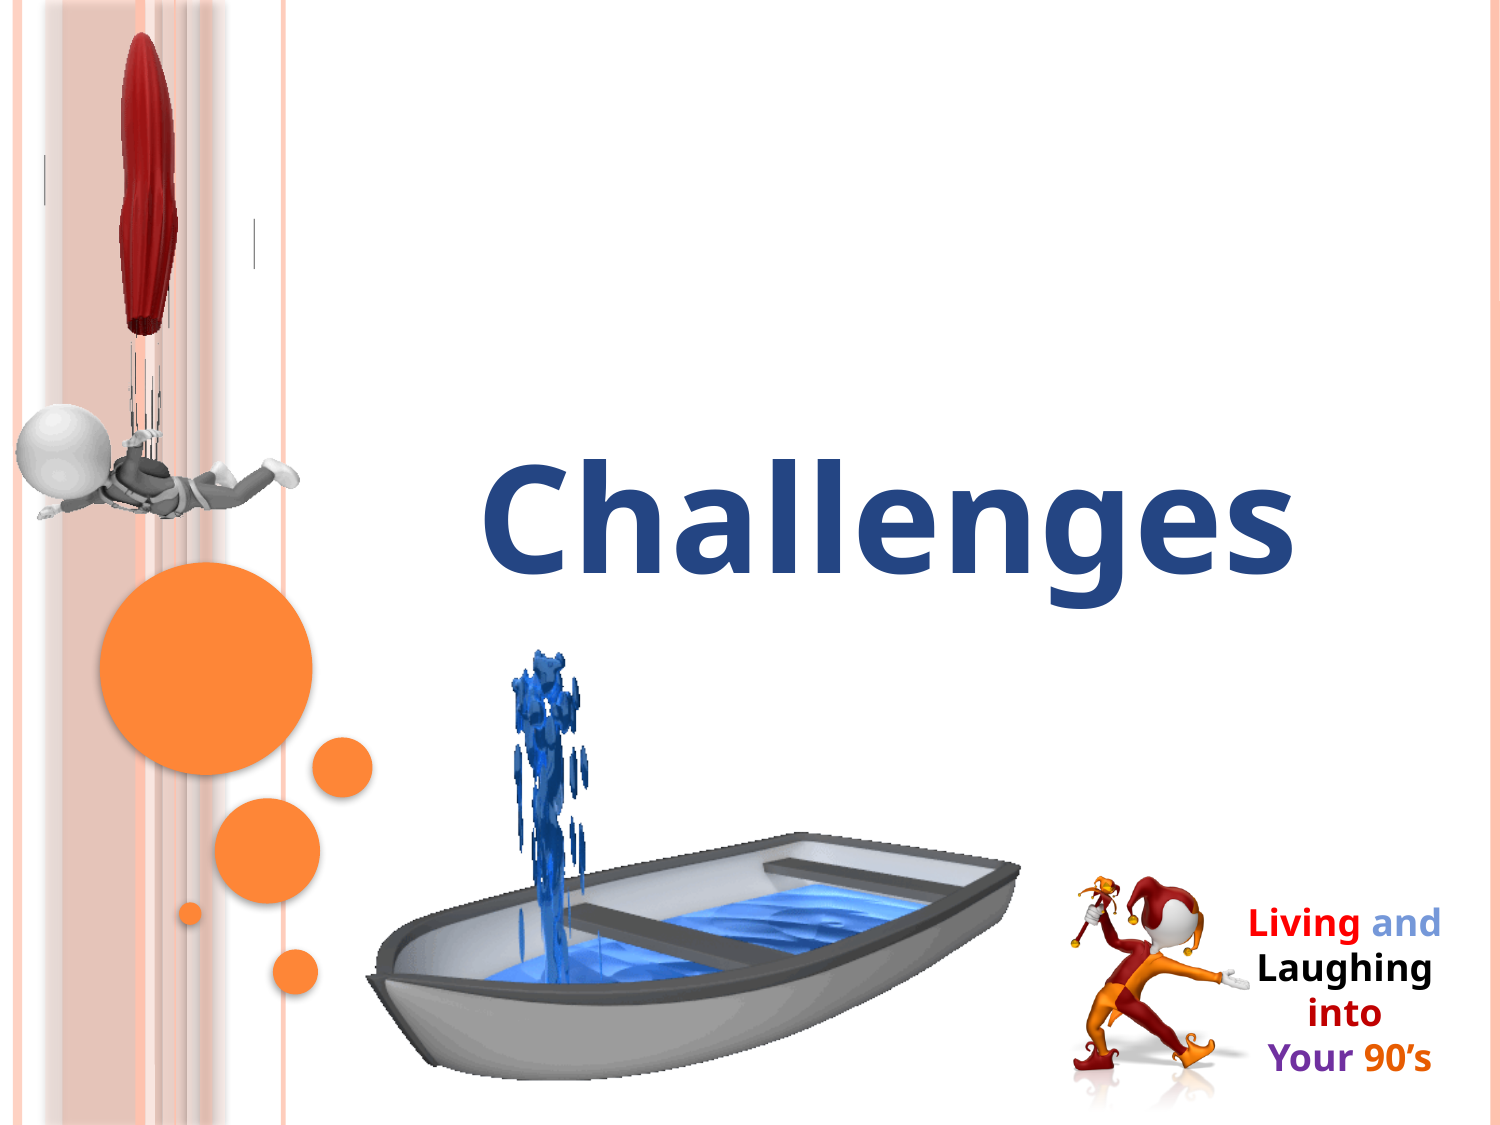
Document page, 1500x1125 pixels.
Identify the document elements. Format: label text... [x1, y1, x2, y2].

text_box Challenges [350, 450, 1425, 611]
picture [11, 3, 313, 543]
picture [356, 613, 1032, 1125]
picture [1062, 871, 1259, 1112]
text_box Living and Laughing into Your 90’s [1264, 892, 1500, 1087]
